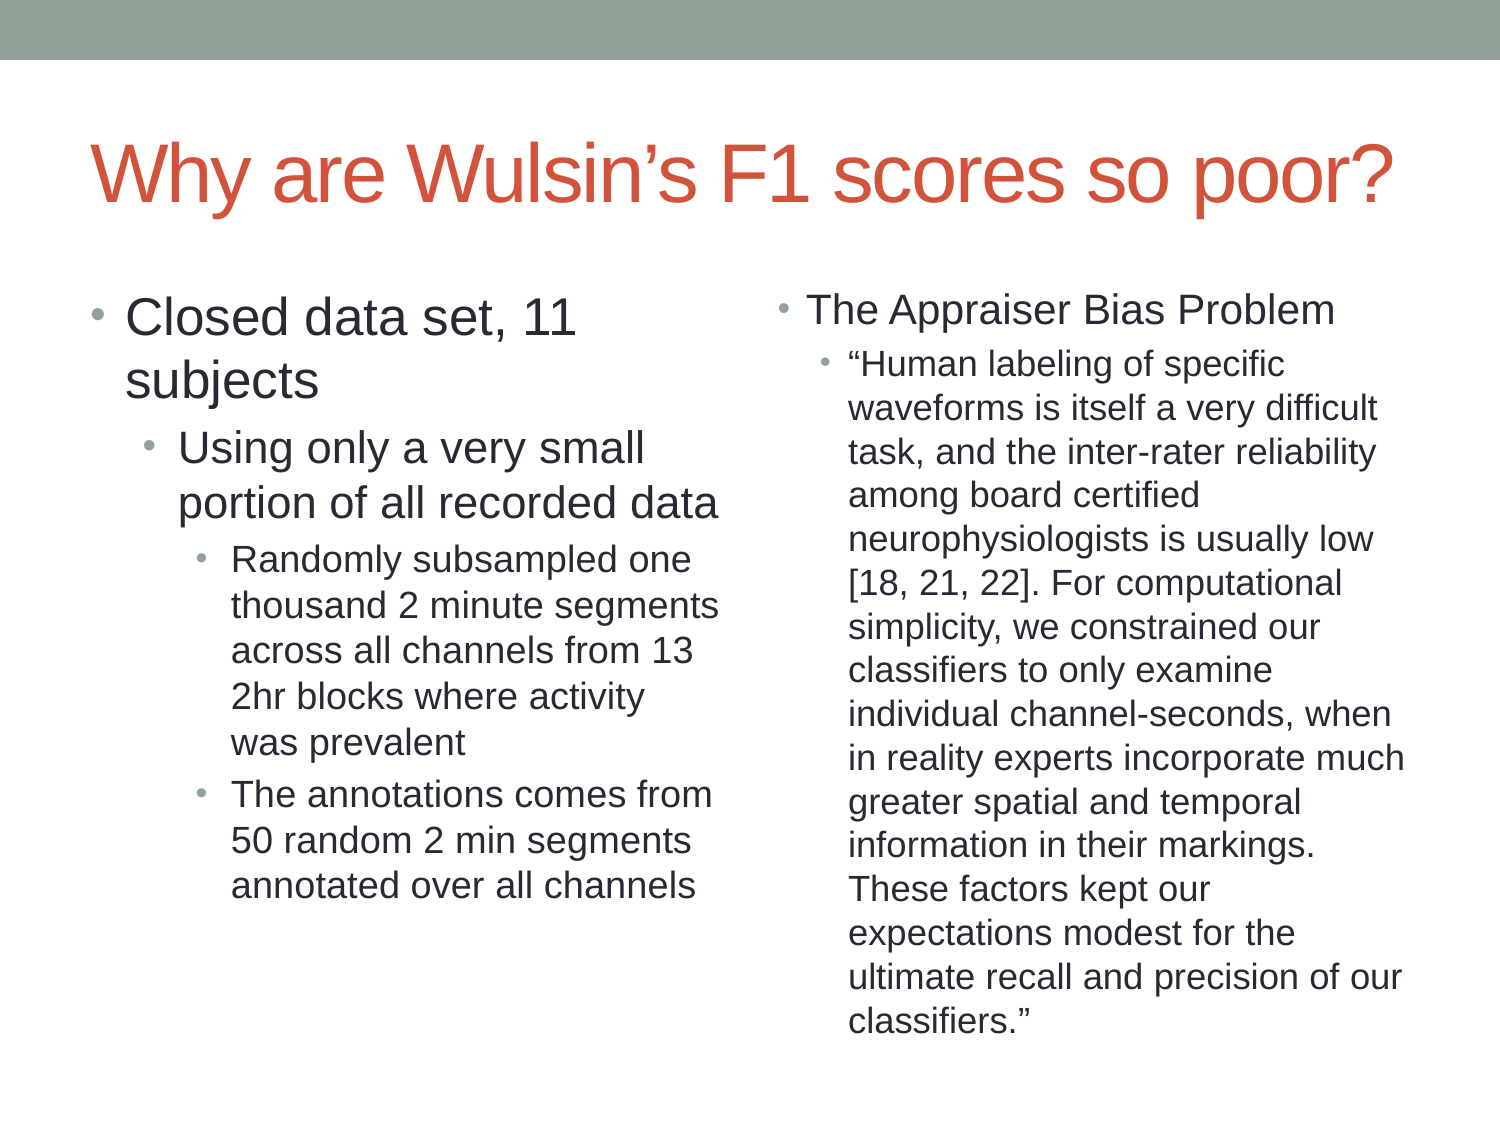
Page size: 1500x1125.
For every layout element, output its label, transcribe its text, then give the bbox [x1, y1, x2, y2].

list Closed data set, 11 subjects Using only a very small portion of all recorded data Randomly subsampled one thousand 2 minute segments across all channels from 13 2hr blocks where activity was prevalent The annotations comes from 50 random 2 min segments annotated over all channels [75, 274, 738, 1049]
title Why are Wulsin’s F1 scores so poor? [75, 87, 1425, 250]
list The Appraiser Bias Problem “Human labeling of specific waveforms is itself a very difficult task, and the inter-rater reliability among board certified neurophysiologists is usually low [18, 21, 22]. For computational simplicity, we constrained our classifiers to only examine individual channel-seconds, when in reality experts incorporate much greater spatial and temporal information in their markings. These factors kept our expectations modest for the ultimate recall and precision of our classifiers.” [762, 274, 1425, 1049]
